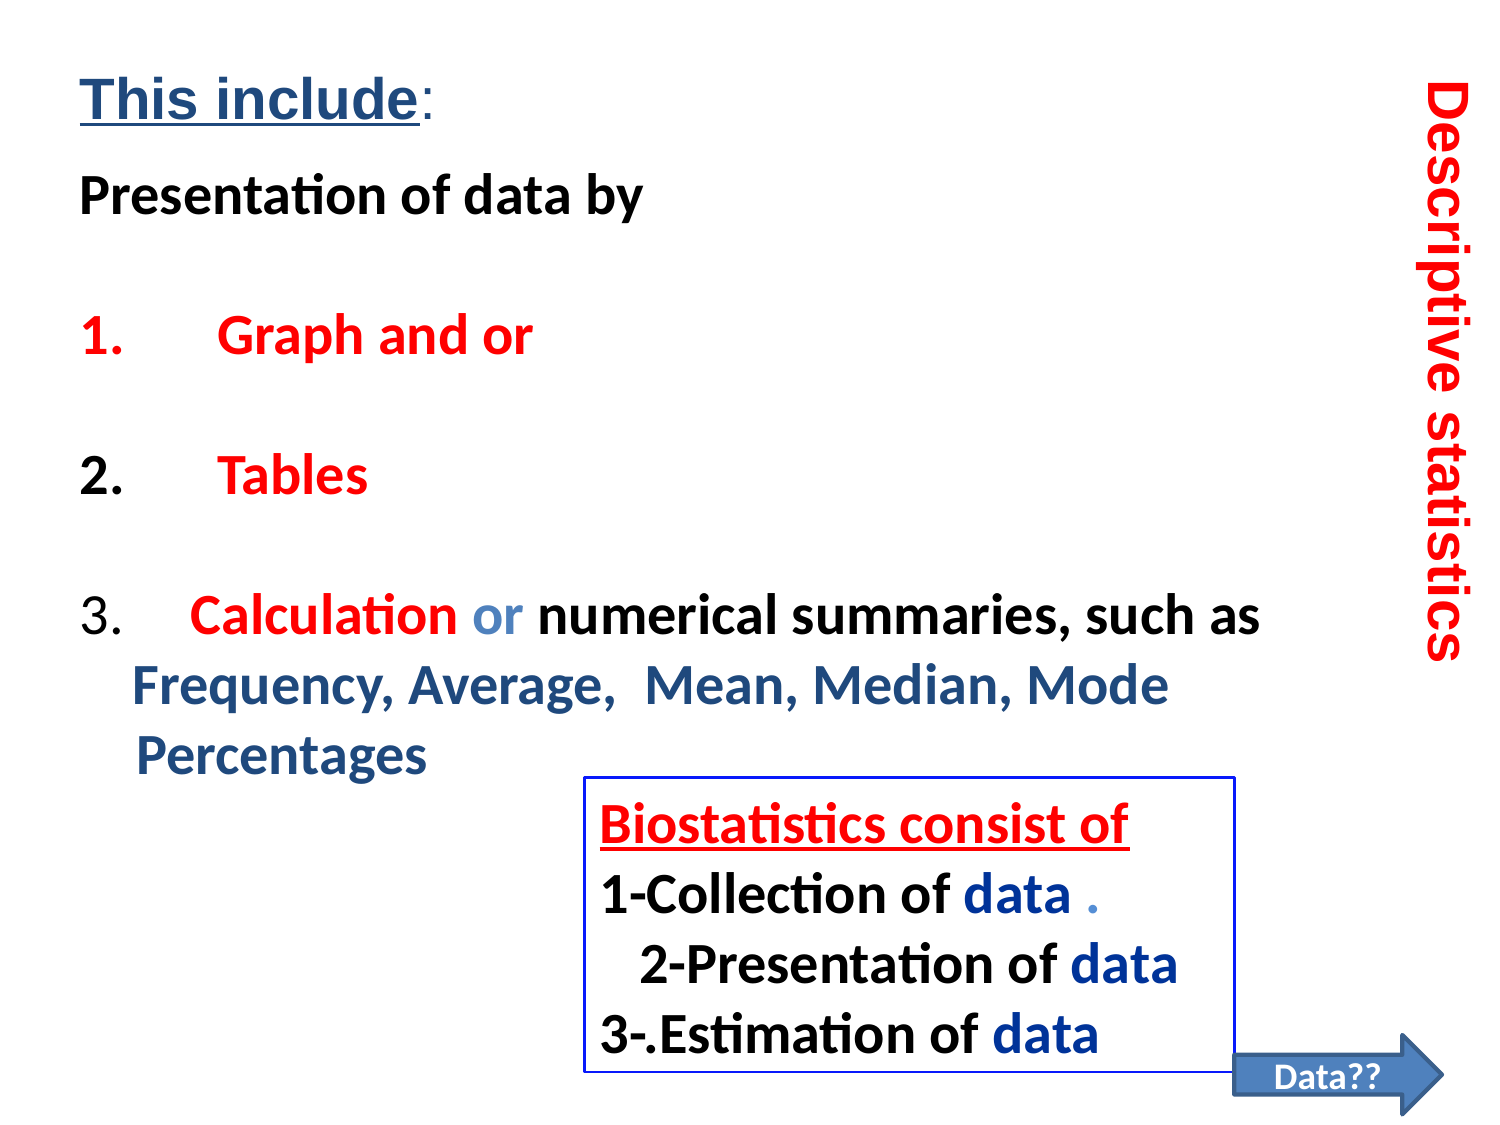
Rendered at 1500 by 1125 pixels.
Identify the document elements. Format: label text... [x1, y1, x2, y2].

text_box Data?? [1232, 1033, 1445, 1117]
text_box Descriptive statistics [1409, 64, 1495, 728]
text_box This include: [64, 54, 833, 139]
text_box Biostatistics consist of 1-Collection of data . 2-Presentation of data 3-.Estimation of data [584, 777, 1235, 1073]
text_box Presentation of data by Graph and or Tables Calculation or numerical summaries, such as Frequency, Average, Mean, Median, Mode Percentages [64, 149, 1441, 794]
